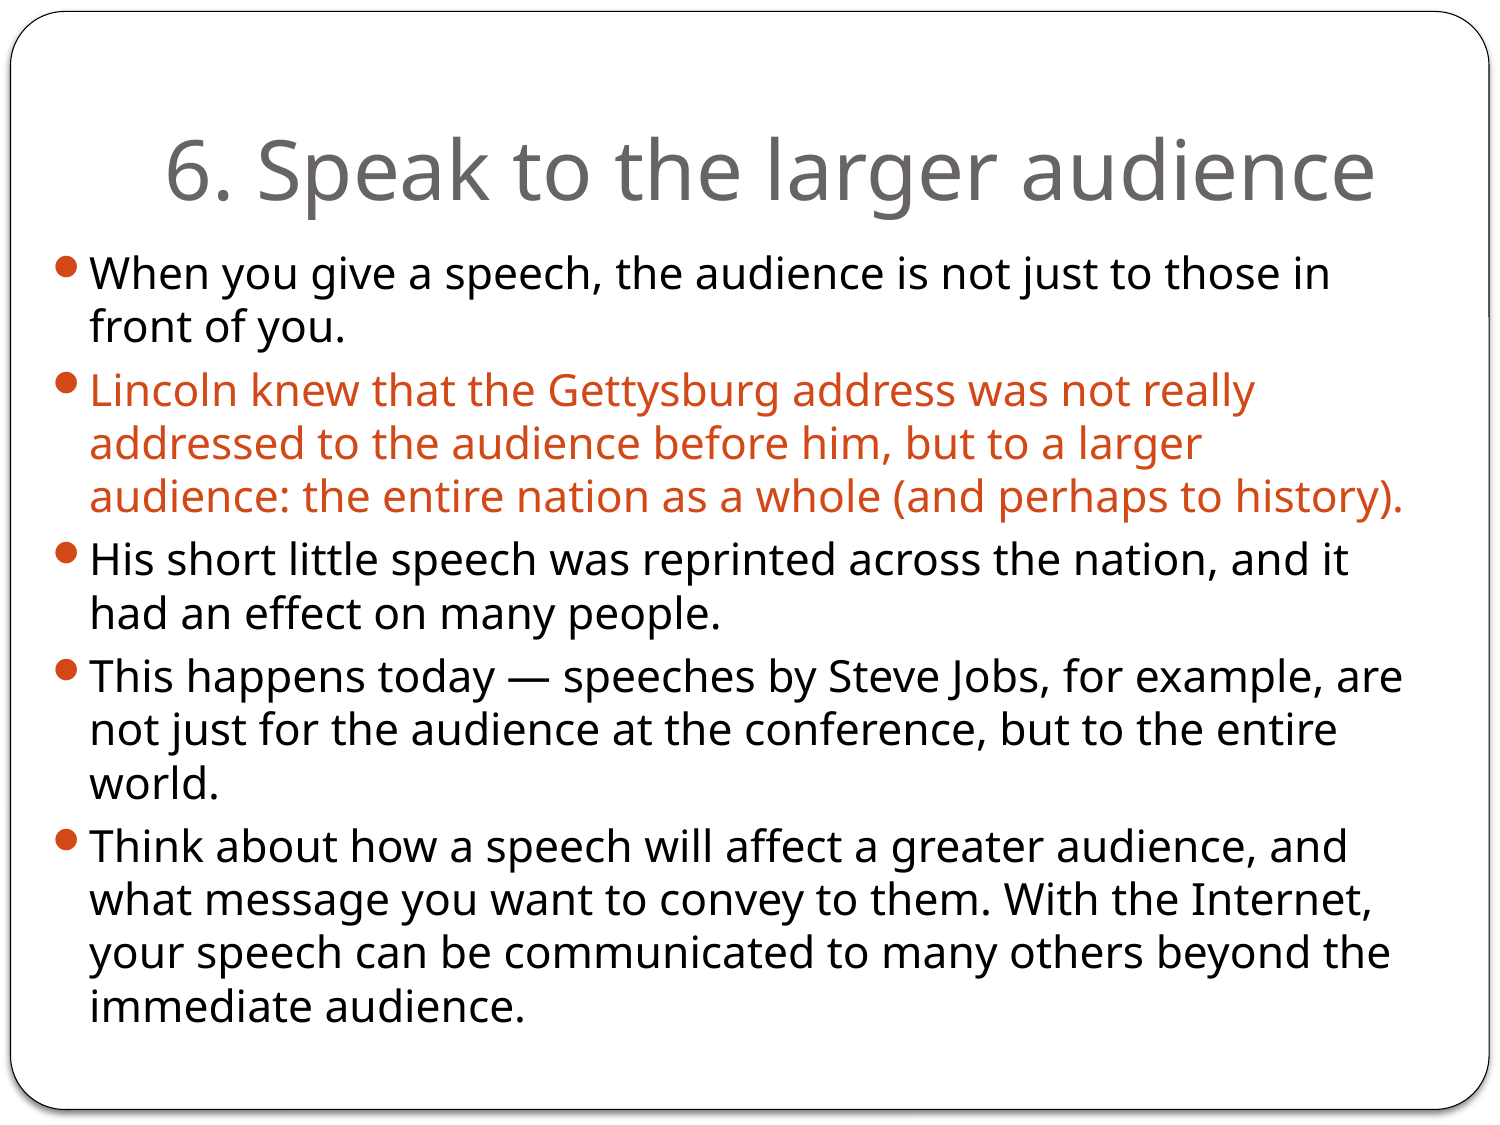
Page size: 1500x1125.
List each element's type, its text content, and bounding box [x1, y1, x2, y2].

title 6. Speak to the larger audience [150, 45, 1425, 233]
list When you give a speech, the audience is not just to those in front of you. Lincoln knew that the Gettysburg address was not really addressed to the audience before him, but to a larger audience: the entire nation as a whole (and perhaps to history). His short little speech was reprinted across the nation, and it had an effect on many people. This happens today — speeches by Steve Jobs, for example, are not just for the audience at the conference, but to the entire world. Think about how a speech will affect a greater audience, and what message you want to convey to them. With the Internet, your speech can be communicated to many others beyond the immediate audience. [37, 237, 1425, 1088]
